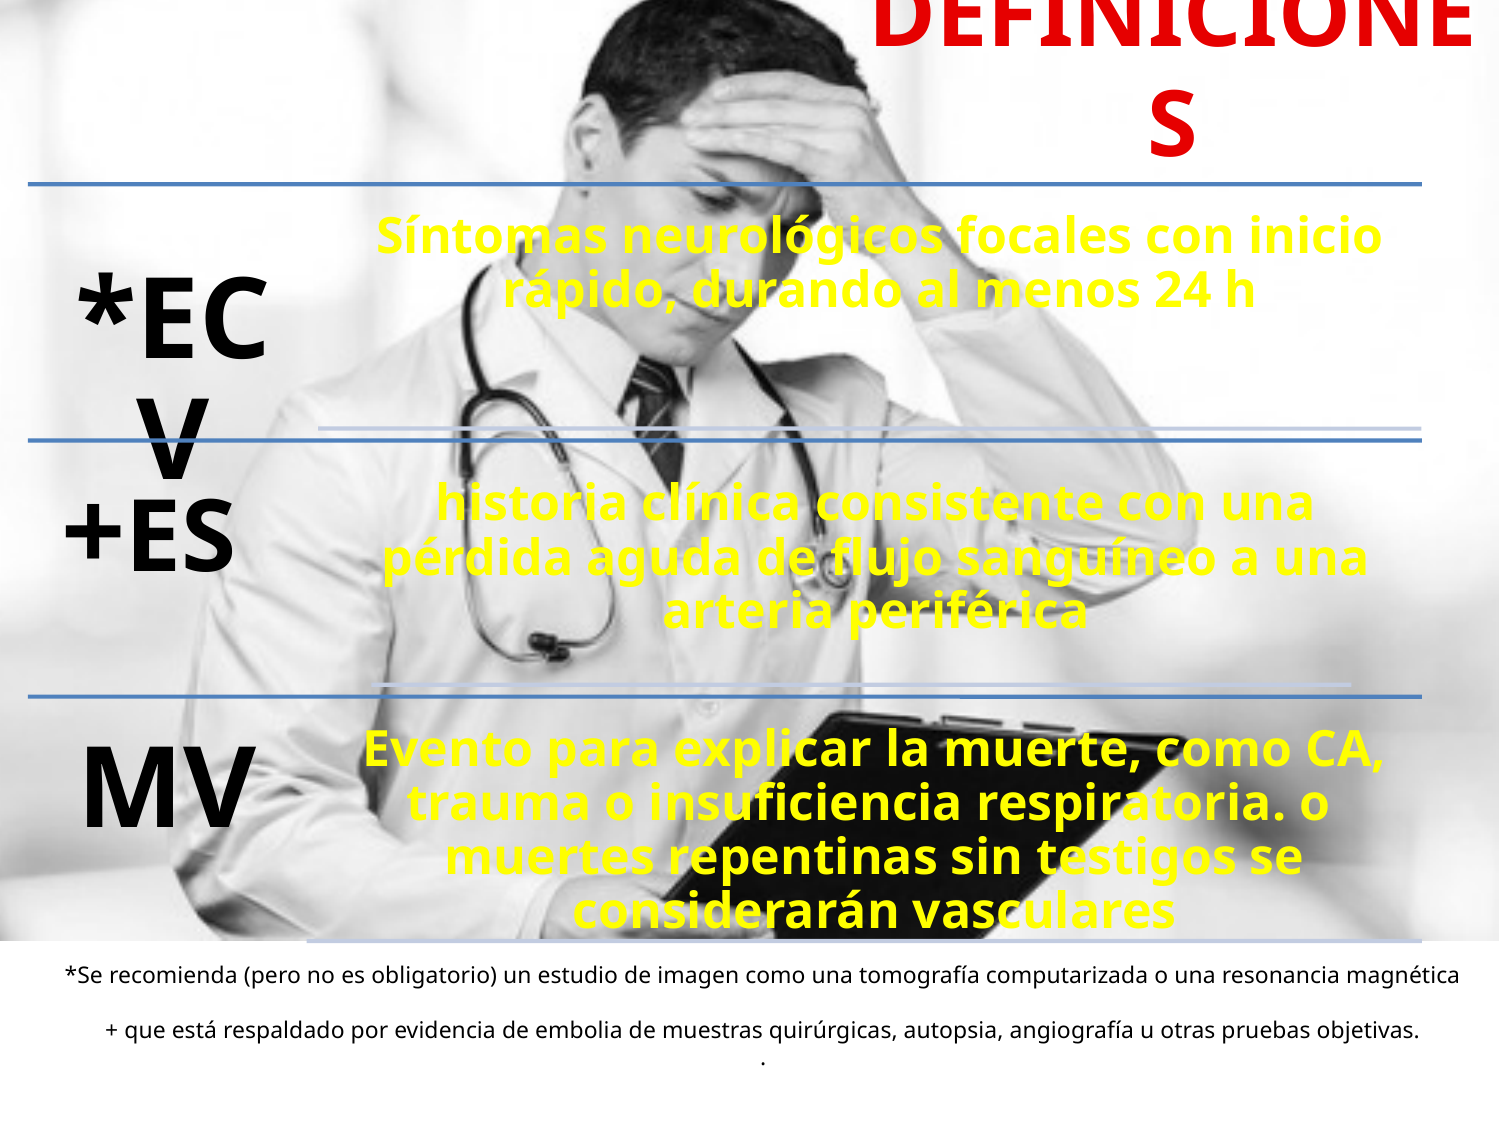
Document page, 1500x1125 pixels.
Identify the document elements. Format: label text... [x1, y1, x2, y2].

picture [0, 0, 1500, 942]
text_box *Se recomienda (pero no es obligatorio) un estudio de imagen como una tomografía computarizada o una resonancia magnética + que está respaldado por evidencia de embolia de muestras quirúrgicas, autopsia, angiografía u otras pruebas objetivas. . [27, 953, 1499, 1078]
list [27, 183, 1423, 954]
